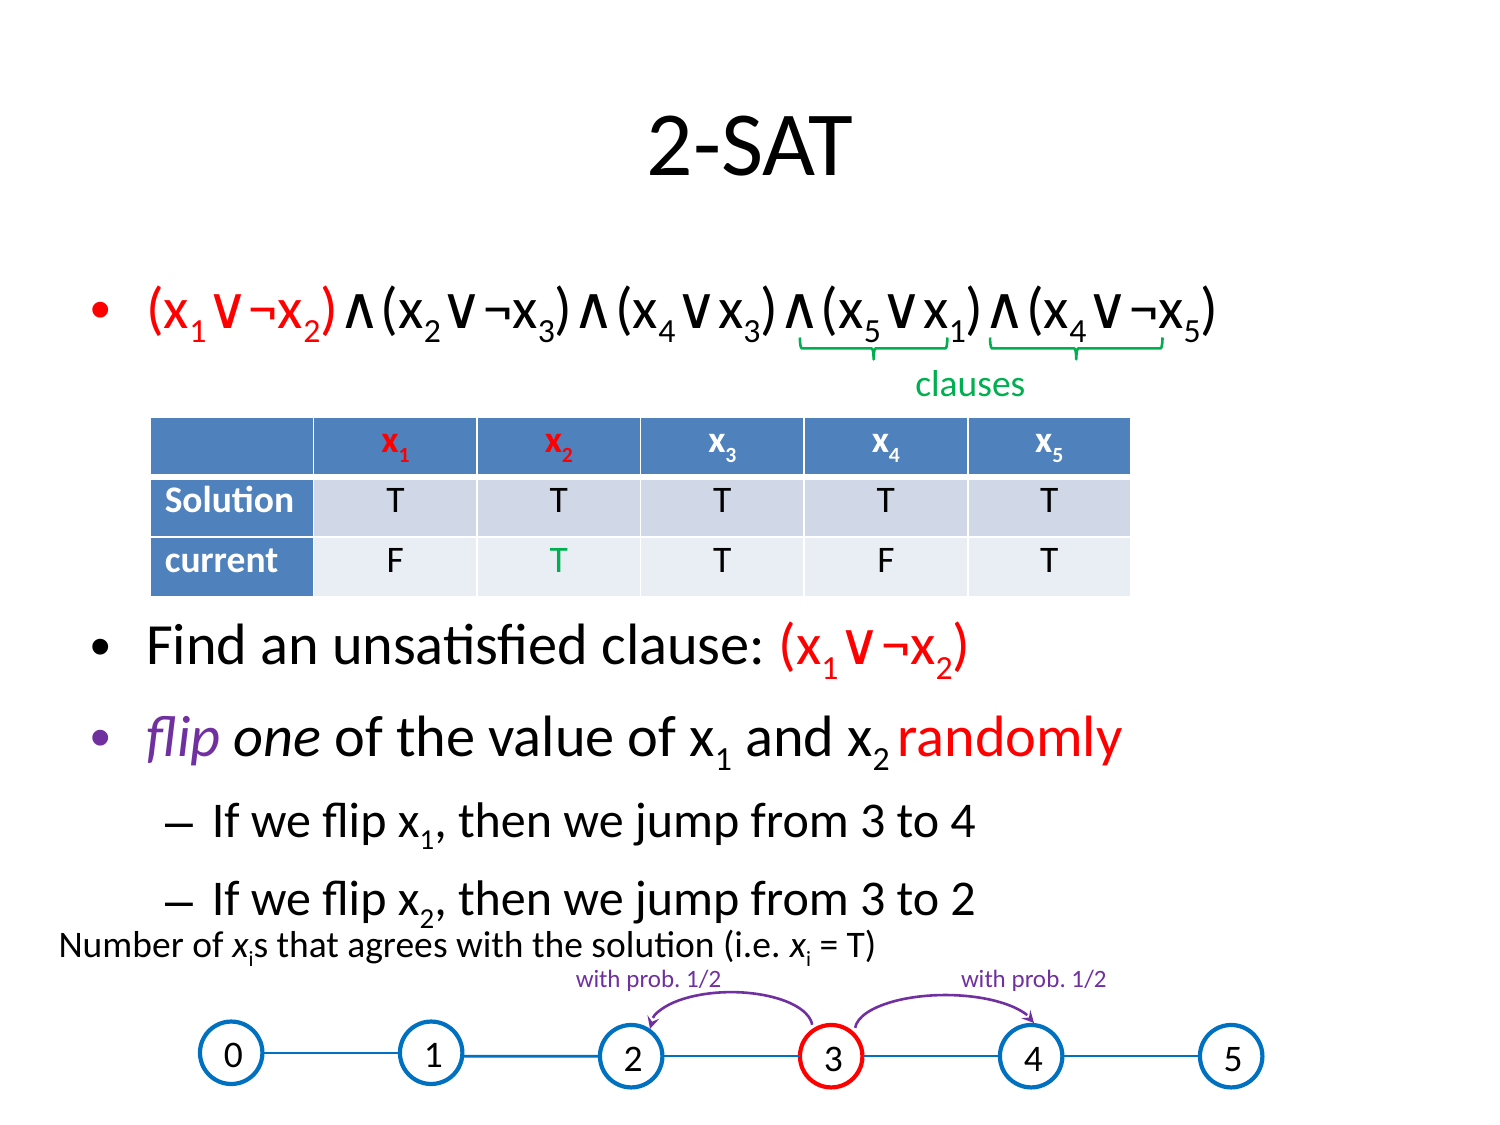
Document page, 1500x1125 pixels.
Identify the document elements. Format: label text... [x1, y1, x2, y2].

table_cell T [969, 480, 1130, 536]
text_box with prob. 1/2 [561, 979, 737, 1000]
list (x1∨¬x2)∧(x2∨¬x3)∧(x4∨x3)∧(x5∨x1)∧(x4∨¬x5) Find an unsatisfied clause: (x1∨¬x2) flip one of the value of x1 and x2 randomly If we flip x1, then we jump from 3 to 4 If we flip x2, then we jump from 3 to 2 [75, 262, 1488, 931]
table_cell T [969, 538, 1130, 596]
table_header x2 [478, 418, 640, 474]
text_box 0 [197, 1019, 265, 1087]
text_box [647, 991, 813, 1029]
table_cell F [314, 538, 476, 596]
table_header x3 [641, 418, 803, 474]
table_cell T [478, 480, 640, 536]
table_cell T [314, 480, 476, 536]
text_box with prob. 1/2 [946, 954, 1122, 1000]
text_box clauses [900, 351, 1041, 412]
table_header x1 [314, 418, 476, 474]
table_cell T [641, 480, 803, 536]
text_box 3 [797, 1022, 865, 1090]
title 2-SAT [75, 45, 1425, 233]
table_cell T [805, 480, 967, 536]
text_box [854, 994, 1035, 1031]
text_box [989, 337, 1164, 361]
table_cell F [805, 538, 967, 596]
text_box 5 [1197, 1022, 1265, 1090]
text_box Number of xis that agrees with the solution (i.e. xi = T) [43, 912, 1063, 979]
table_cell Solution [151, 480, 313, 536]
table_header [151, 418, 313, 474]
table_header x4 [805, 418, 967, 474]
text_box 4 [997, 1023, 1065, 1090]
table_cell T [478, 538, 640, 596]
table_cell current [151, 538, 313, 596]
text_box 2 [597, 1022, 665, 1090]
table_header x5 [969, 418, 1130, 474]
text_box 1 [397, 1019, 465, 1087]
table_cell T [641, 538, 803, 596]
text_box [799, 337, 949, 361]
